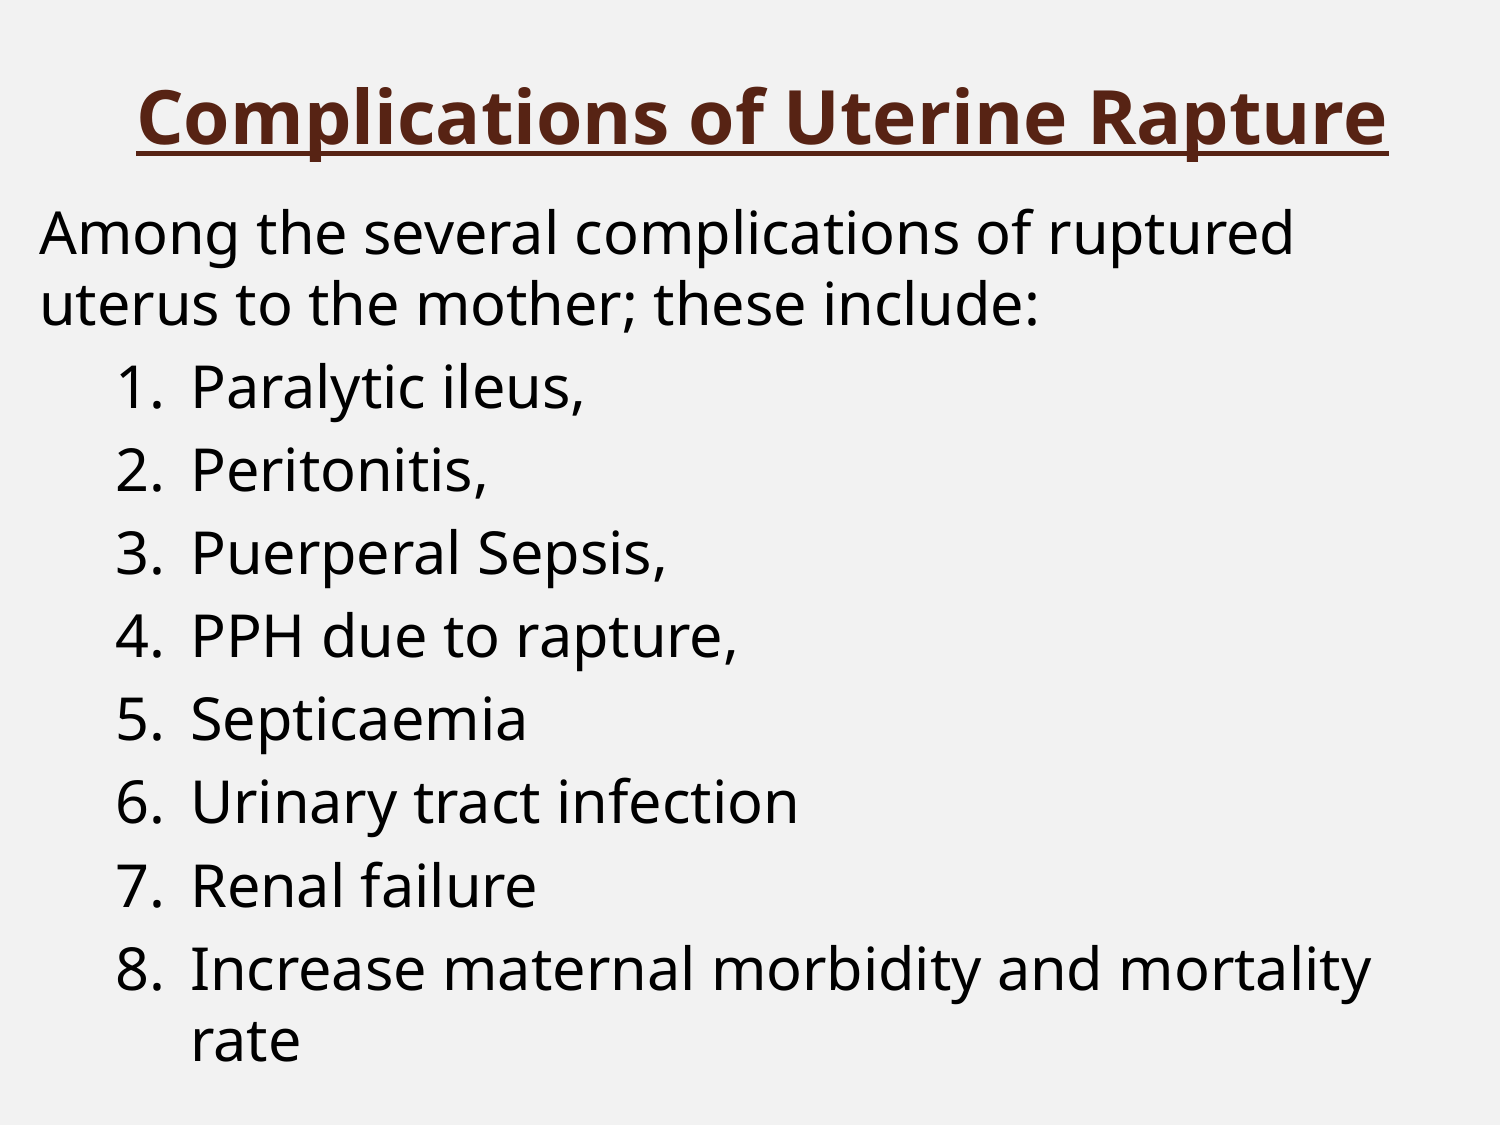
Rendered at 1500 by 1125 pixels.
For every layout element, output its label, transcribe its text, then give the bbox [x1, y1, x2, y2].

list Among the several complications of ruptured uterus to the mother; these include: Paralytic ileus, Peritonitis, Puerperal Sepsis, PPH due to rapture, Septicaemia Urinary tract infection Renal failure Increase maternal morbidity and mortality rate [12, 187, 1500, 1088]
title Complications of Uterine Rapture [50, 50, 1475, 180]
